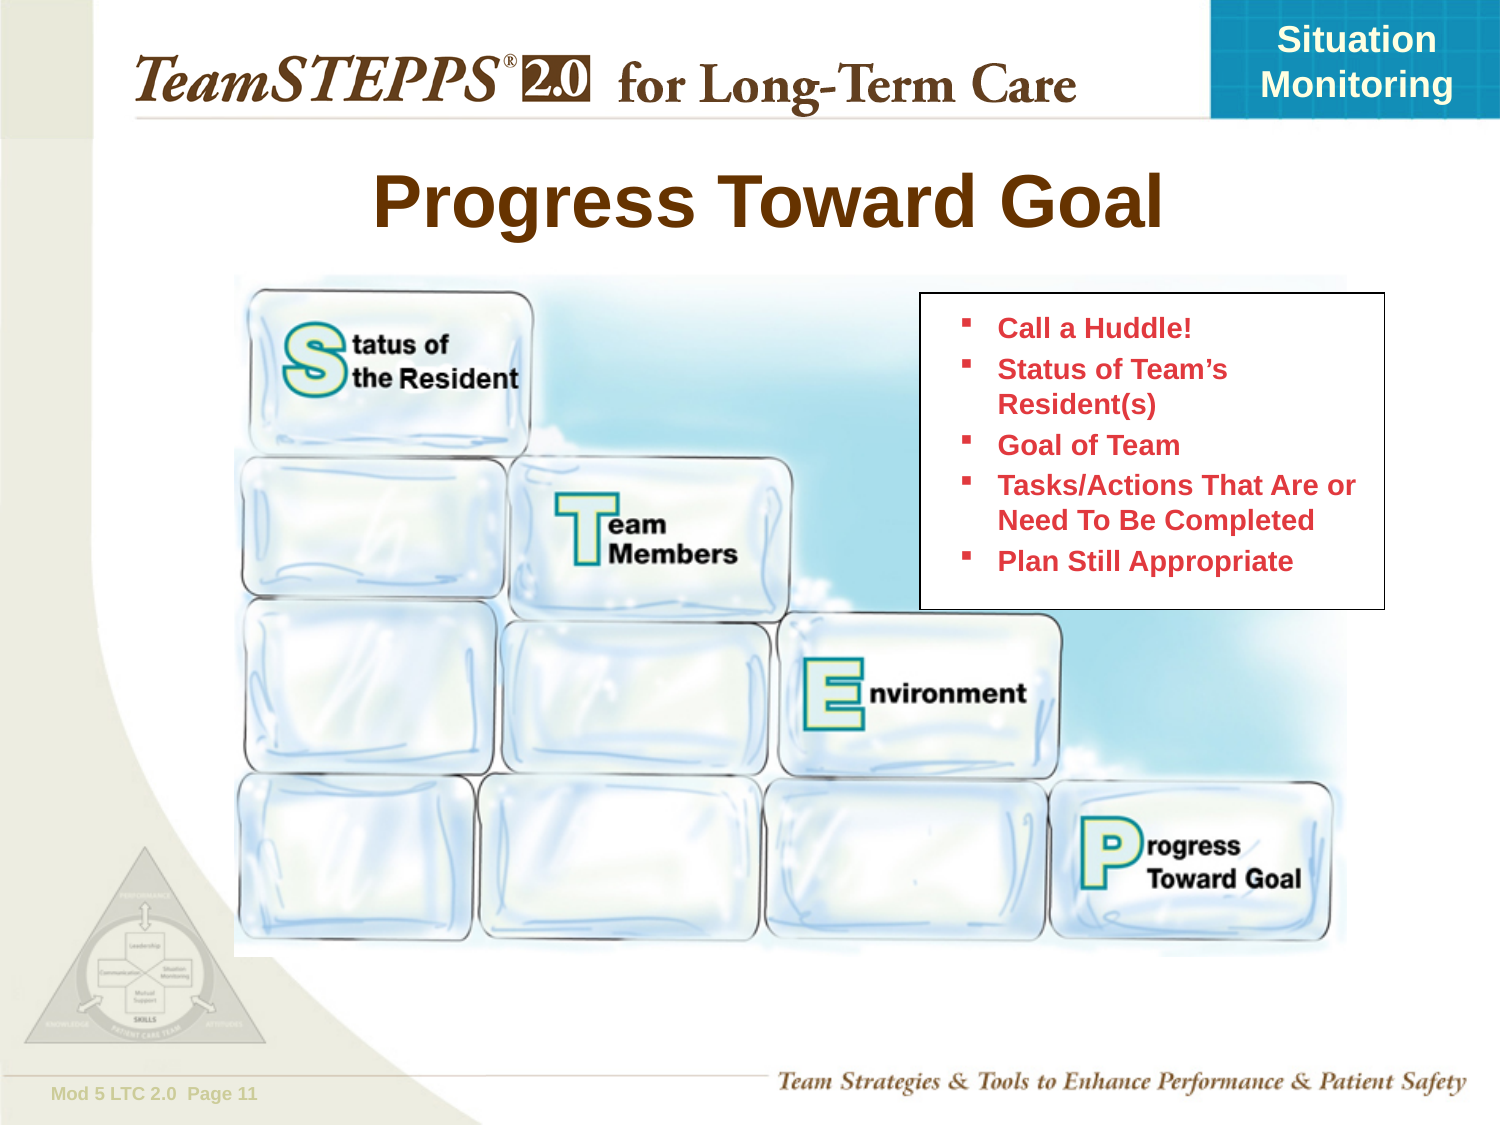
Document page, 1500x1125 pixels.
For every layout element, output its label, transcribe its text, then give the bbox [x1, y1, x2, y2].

picture [0, 0, 1500, 1125]
text_box [1351, 292, 1385, 301]
title Progress Toward Goal [144, 143, 1395, 253]
text_box Call a Huddle! Status of Team’s Resident(s) Goal of Team Tasks/Actions That Are or Need To Be Completed Plan Still Appropriate [1351, 301, 1394, 626]
